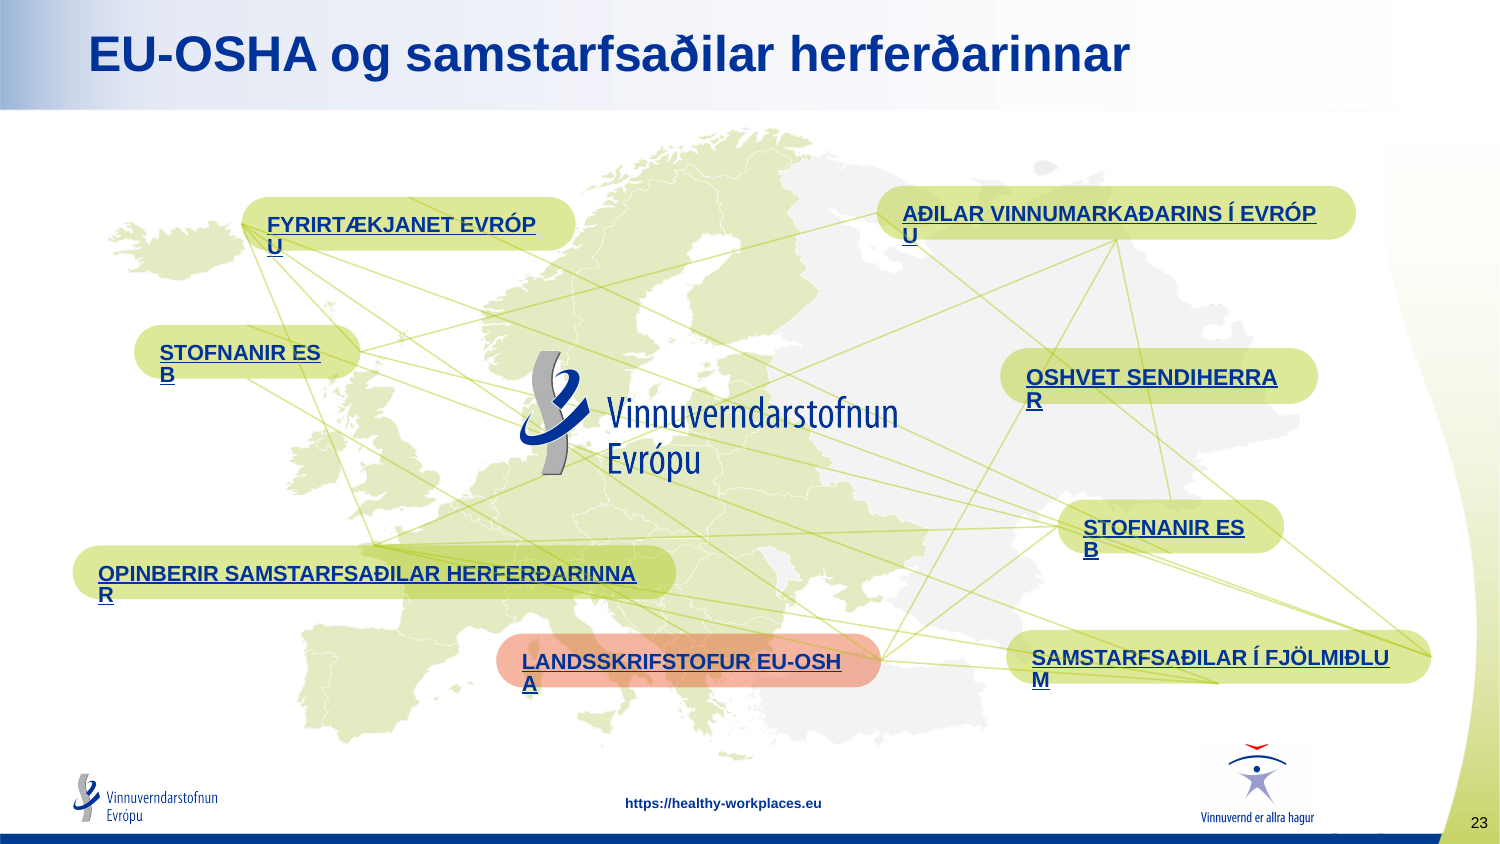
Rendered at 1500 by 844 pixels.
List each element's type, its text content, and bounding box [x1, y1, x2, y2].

title EU-OSHA og samstarfsaðilar herferðarinnar [88, 0, 1305, 122]
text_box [67, 185, 1435, 688]
picture [0, 0, 1500, 844]
